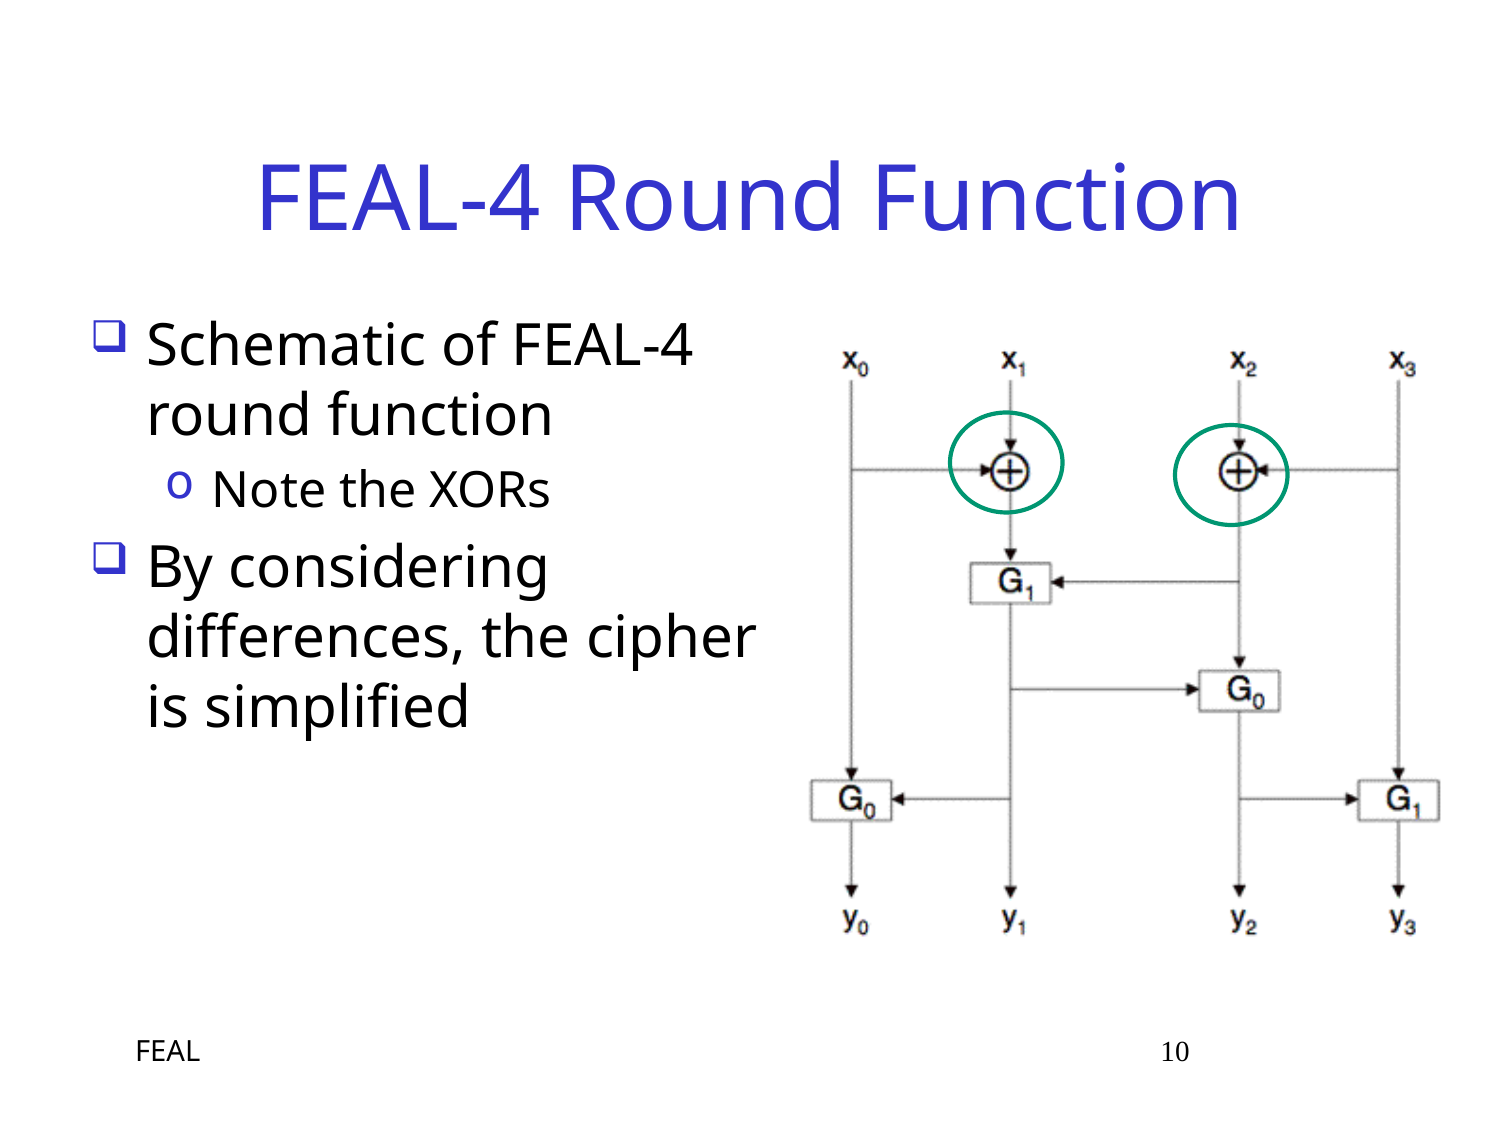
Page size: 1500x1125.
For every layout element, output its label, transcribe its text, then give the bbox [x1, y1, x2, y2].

picture [799, 337, 1451, 951]
title FEAL-4 Round Function [112, 99, 1388, 288]
list Schematic of FEAL-4 round function Note the XORs By considering differences, the cipher is simplified [75, 299, 775, 1013]
footer FEAL 10 [112, 1024, 1401, 1101]
